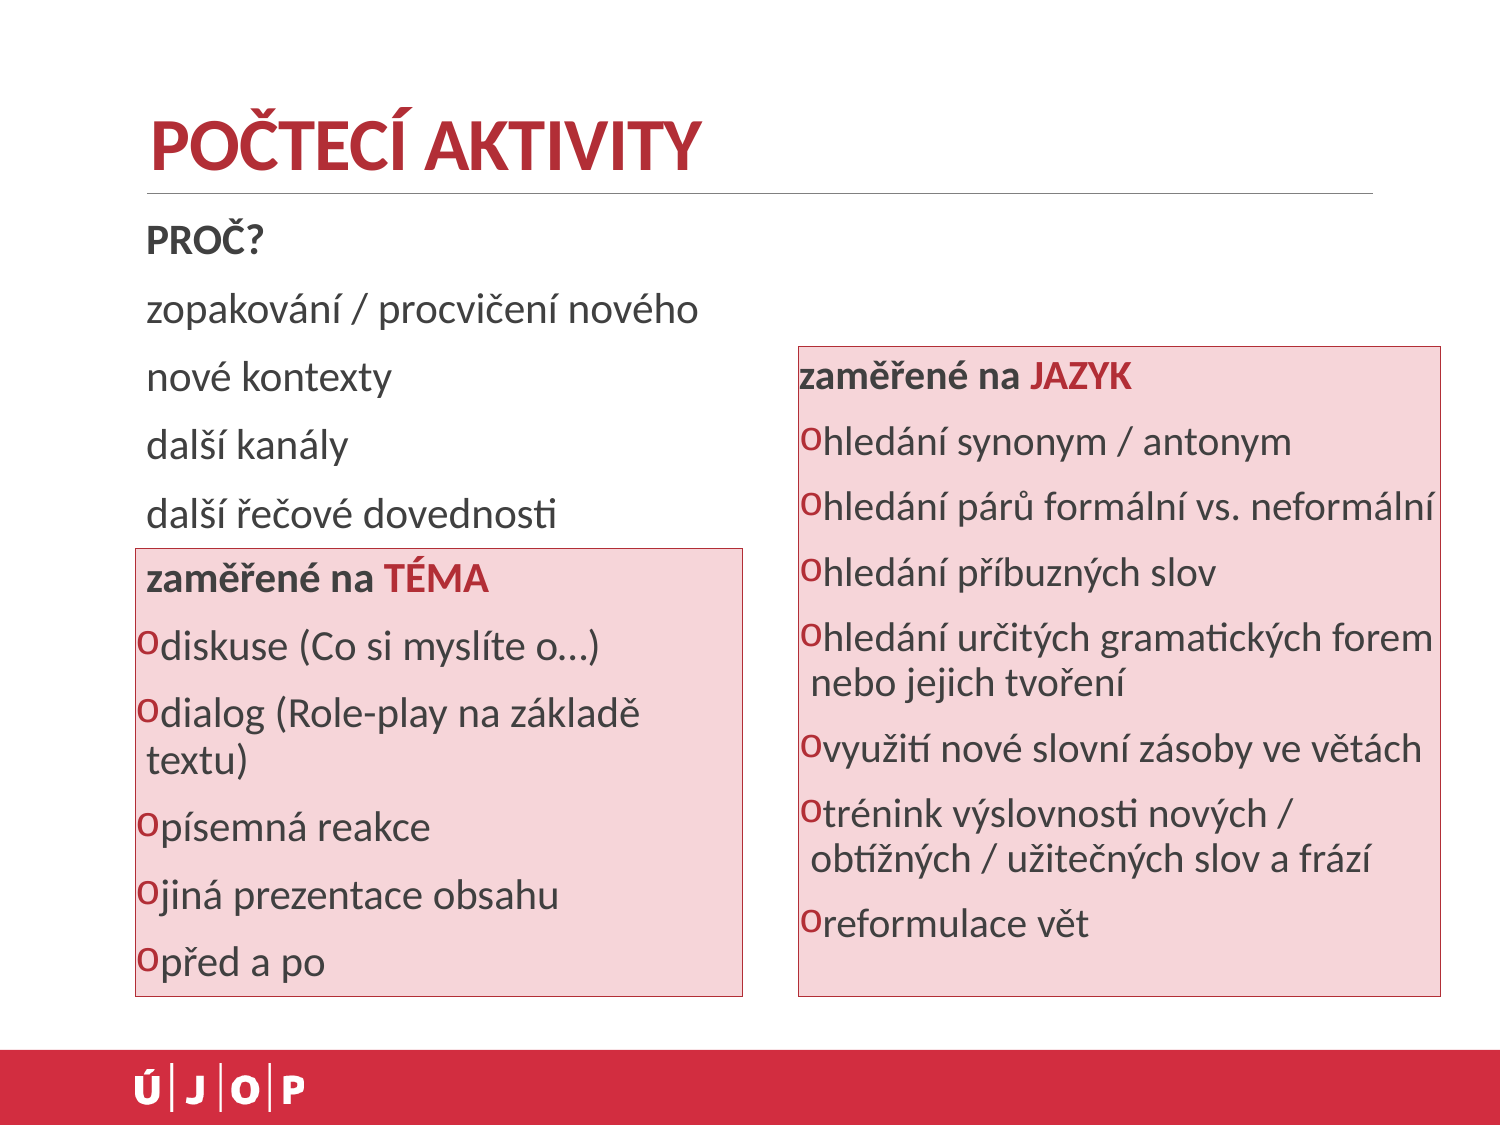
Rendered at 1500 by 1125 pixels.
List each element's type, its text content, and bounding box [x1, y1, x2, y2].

text_box zaměřené na JAZYK hledání synonym / antonym hledání párů formální vs. neformální hledání příbuzných slov hledání určitých gramatických forem nebo jejich tvoření využití nové slovní zásoby ve větách trénink výslovnosti nových / obtížných / užitečných slov a frází reformulace vět [798, 346, 1441, 997]
list zaměřené na TÉMA diskuse (Co si myslíte o…) dialog (Role-play na základě textu) písemná reakce jiná prezentace obsahu před a po [135, 548, 743, 997]
list PROČ? zopakování / procvičení nového nové kontexty další kanály další řečové dovednosti [135, 210, 743, 548]
title POČTECÍ AKTIVITY [135, 43, 1373, 193]
picture [135, 1063, 304, 1112]
